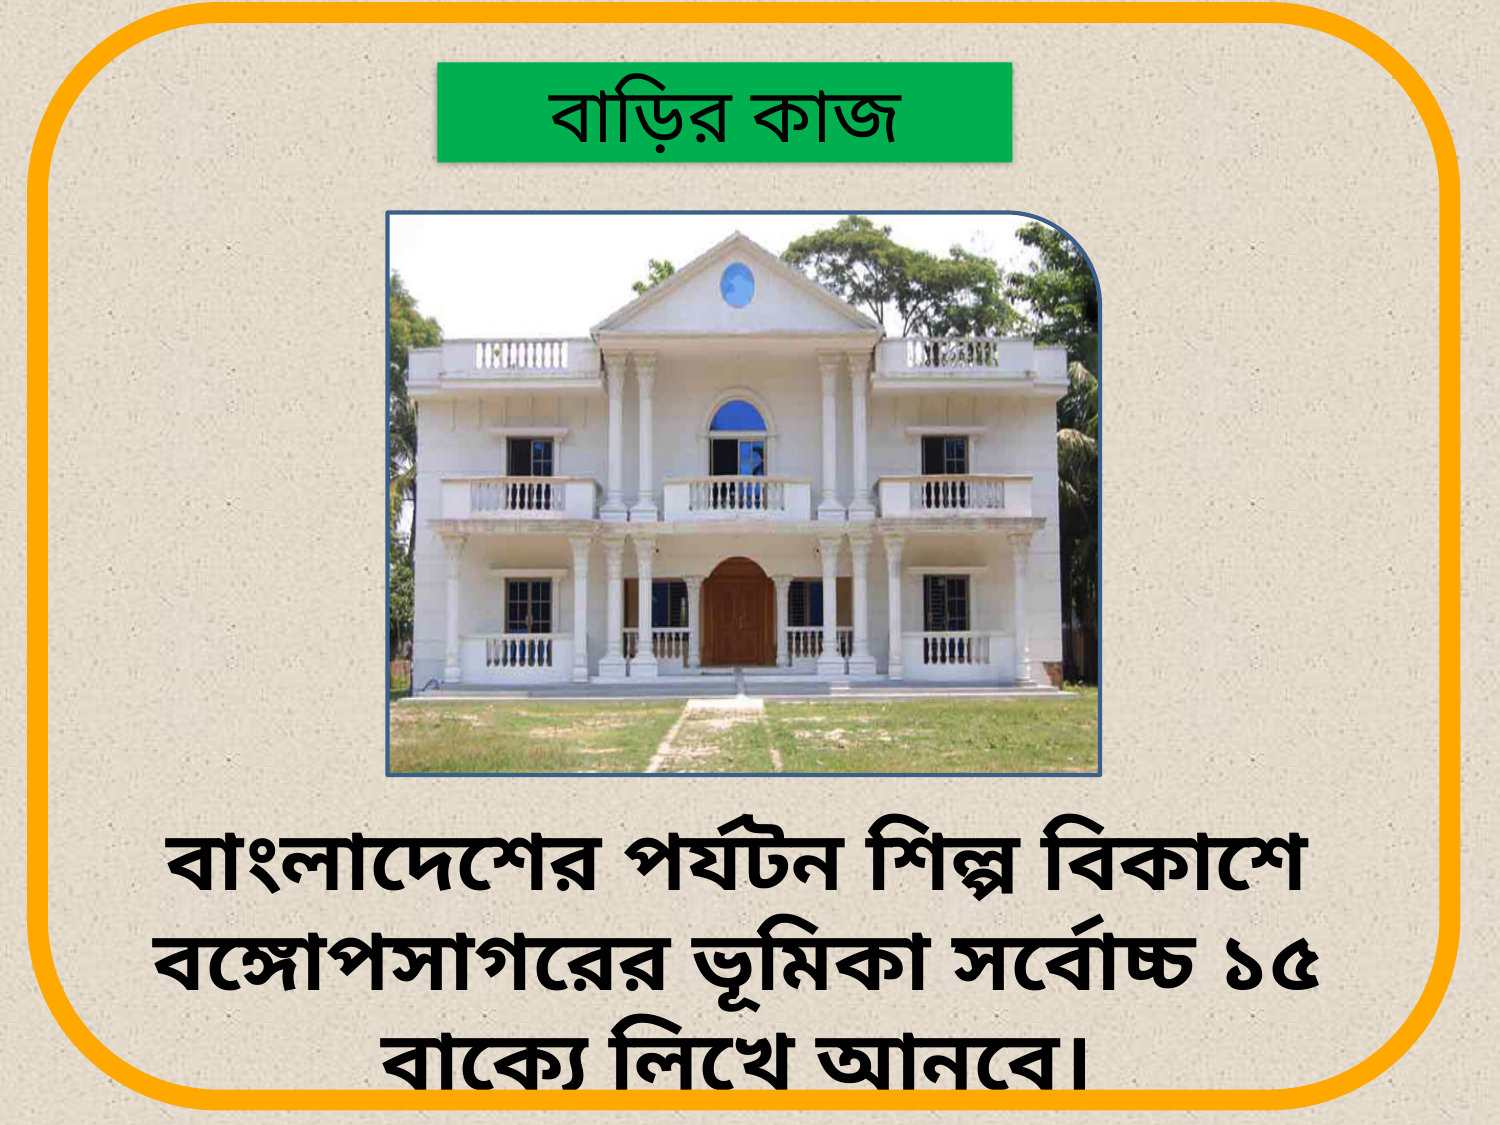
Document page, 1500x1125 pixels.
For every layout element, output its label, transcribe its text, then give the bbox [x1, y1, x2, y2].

text_box [35, 10, 1453, 1103]
text_box বাংলাদেশের পর্যটন শিল্প বিকাশে বঙ্গোপসাগরের ভূমিকা সর্বোচ্চ ১৫ বাক্যে লিখে আনবে। [87, 1048, 1388, 1115]
picture [0, 0, 1500, 1125]
text_box [385, 210, 1103, 778]
